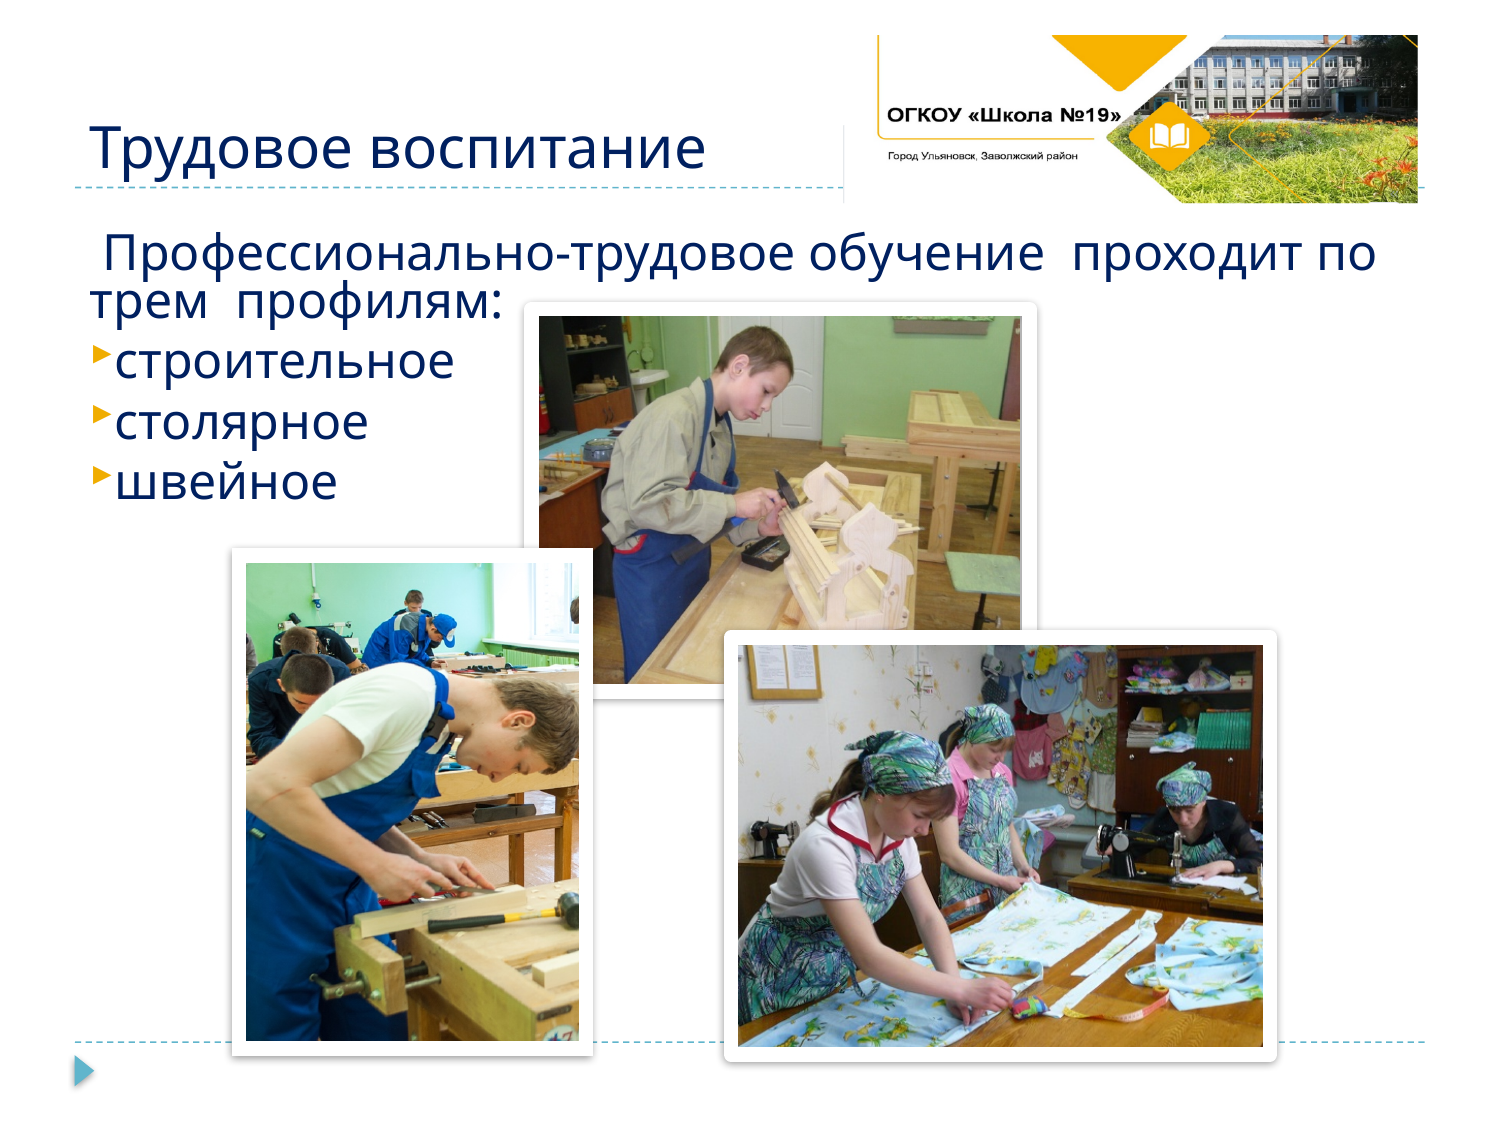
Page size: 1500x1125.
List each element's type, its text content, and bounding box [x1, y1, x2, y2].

list Профессионально-трудовое обучение проходит по трем профилям: строительное столярное швейное [75, 200, 1425, 1010]
title Трудовое воспитание [75, 24, 1425, 188]
picture [245, 316, 1263, 1048]
picture [843, 34, 1419, 204]
